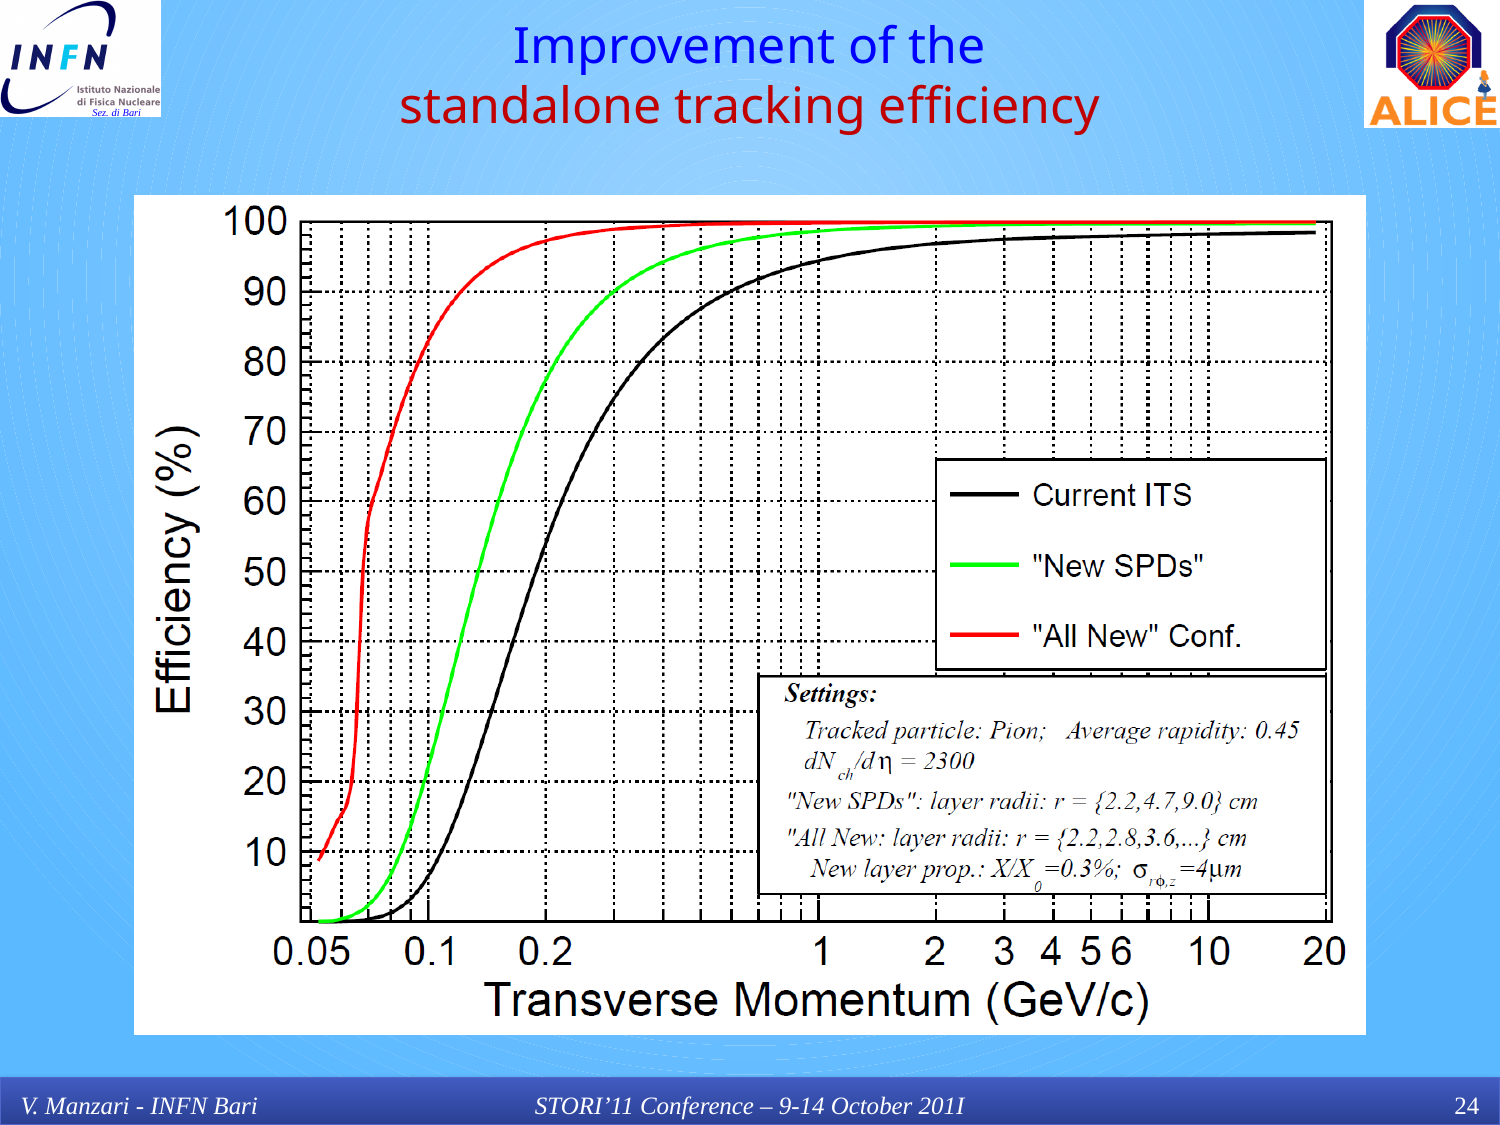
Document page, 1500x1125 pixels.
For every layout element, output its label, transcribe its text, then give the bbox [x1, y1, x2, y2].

slide_number V. Manzari - INFN Bari [5, 1082, 376, 1125]
picture [1364, 0, 1500, 128]
text_box Improvement of the standalone tracking efficiency [384, 5, 1116, 141]
picture [0, 0, 161, 117]
slide_number 24 [1194, 1082, 1495, 1125]
picture [133, 195, 1366, 1036]
footer STORI’11 Conference – 9-14 October 201I [376, 1082, 1124, 1125]
